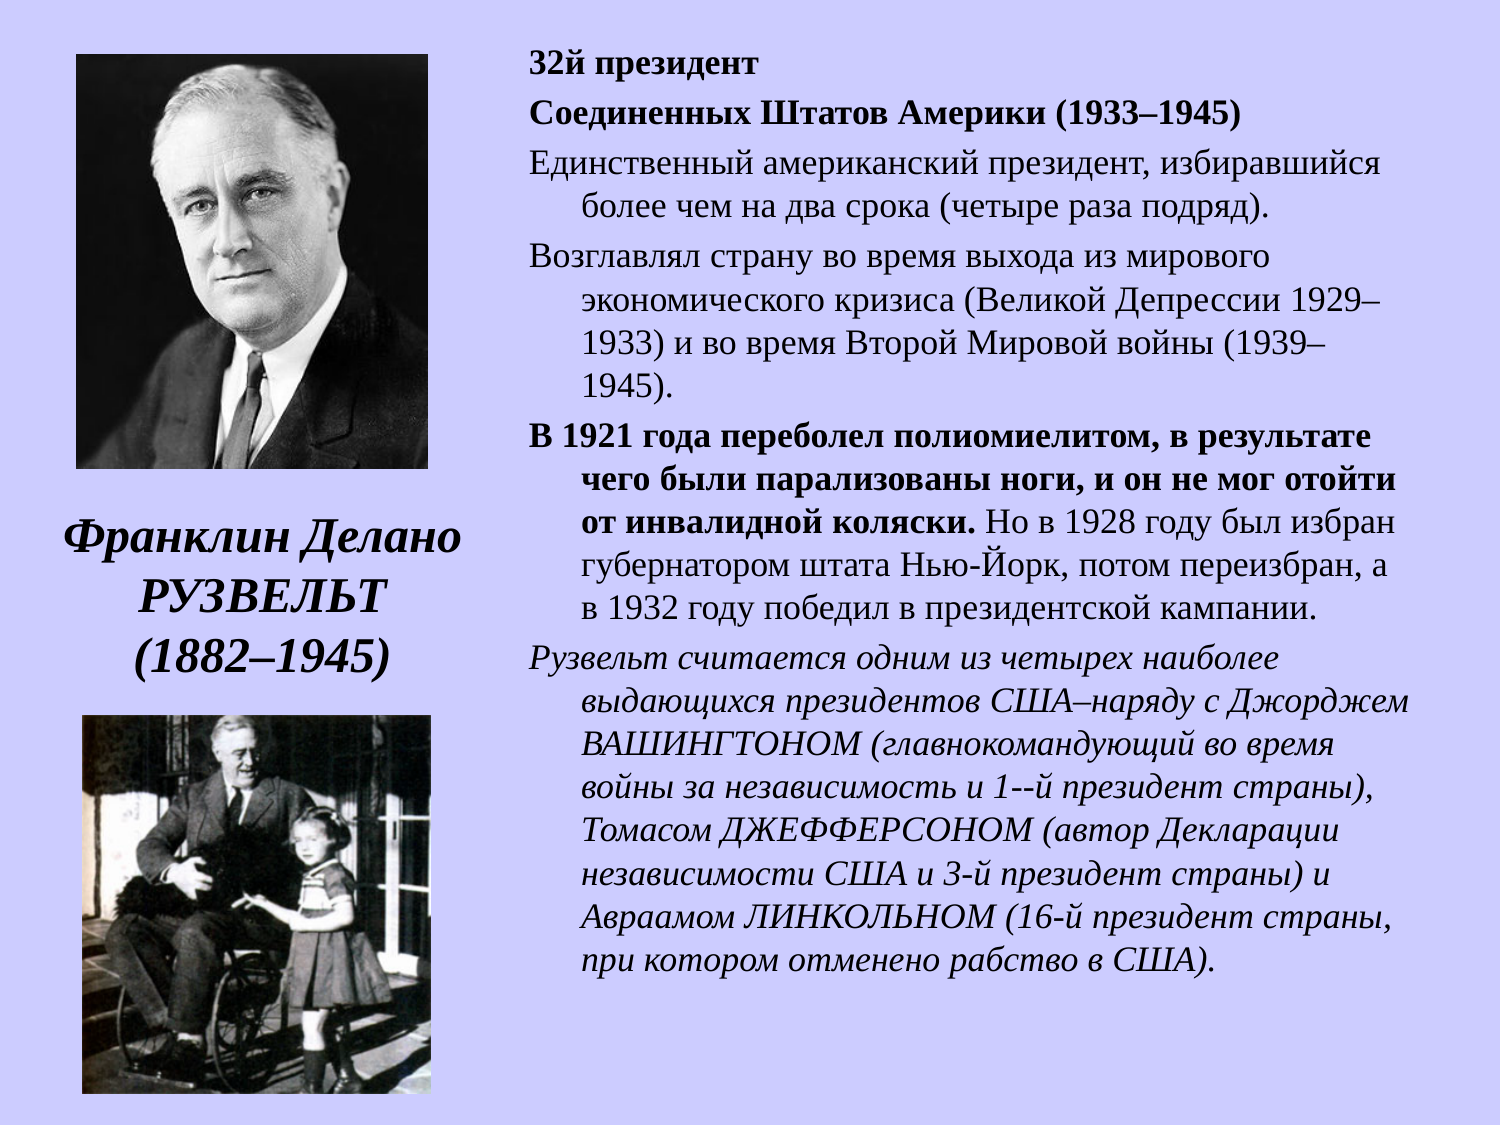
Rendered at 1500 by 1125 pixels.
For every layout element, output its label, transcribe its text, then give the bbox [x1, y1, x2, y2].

list 32­й президент Соединенных Штатов Америки (1933–1945) Единственный американский президент, избиравшийся более чем на два cрока (четыре раза подряд). Возглавлял страну во время выхода из мирового экономического кризиса (Великой Депрессии 1929–1933) и во время Второй Мировой войны (1939–1945). В 1921 года переболел полиомиелитом, в результате чего были парализованы ноги, и он не мог отойти от инвалидной коляски. Но в 1928 году был избран губернатором штата Нью‐Йорк, потом переизбран, а в 1932 году победил в президентской кампании. Рузвельт считается одним из четырех наиболее выдающихся президентов США–наряду с Джорджем ВАШИНГТОНОМ (главнокомандующий во время войны за независимость и 1-­‐й президент страны), Томасом ДЖЕФФЕРСОНОМ (автор Декларации независимости США и 3-й президент страны) и Авраамом ЛИНКОЛЬНОМ (16-й президент страны, при котором отменено рабство в США). [513, 30, 1425, 1083]
picture [81, 715, 432, 1095]
title Франклин Делано РУЗВЕЛЬТ (1882–1945) [0, 515, 513, 669]
picture [76, 54, 429, 469]
